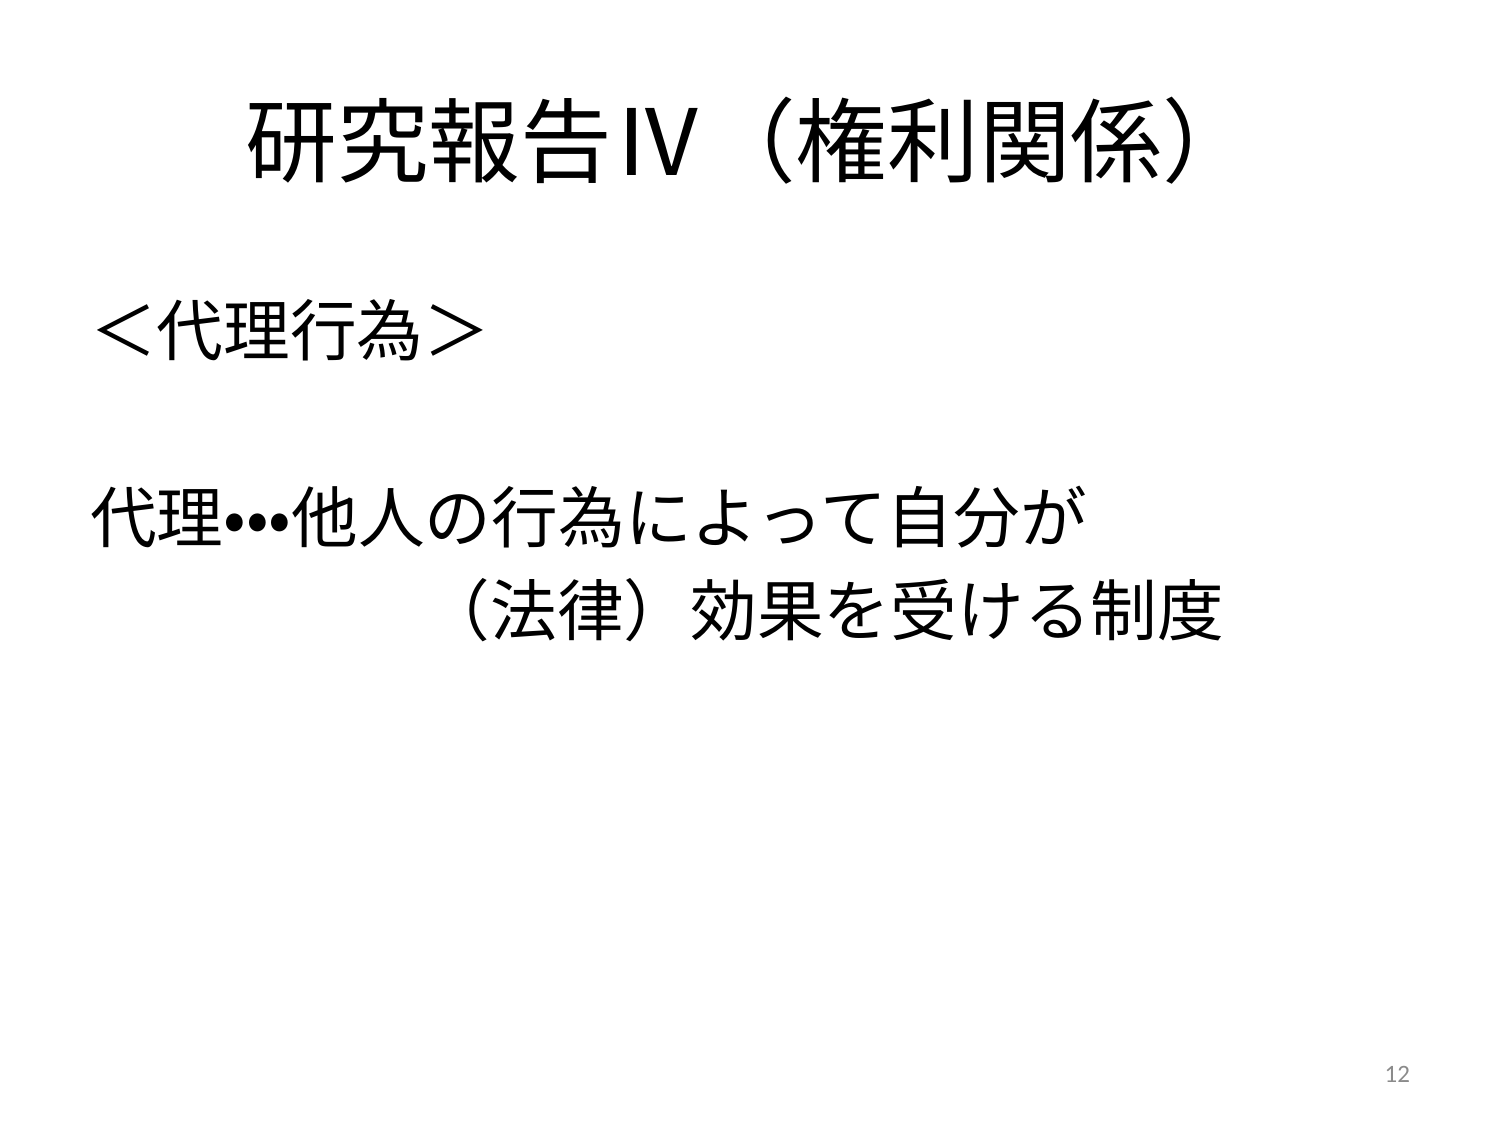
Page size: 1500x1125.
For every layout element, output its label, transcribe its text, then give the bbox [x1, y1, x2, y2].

slide_number 12 [1074, 1042, 1425, 1103]
list ＜代理行為＞ 代理・・・他人の行為によって自分が （法律）効果を受ける制度 [75, 281, 1425, 1059]
title 研究報告Ⅳ（権利関係） [75, 45, 1425, 233]
